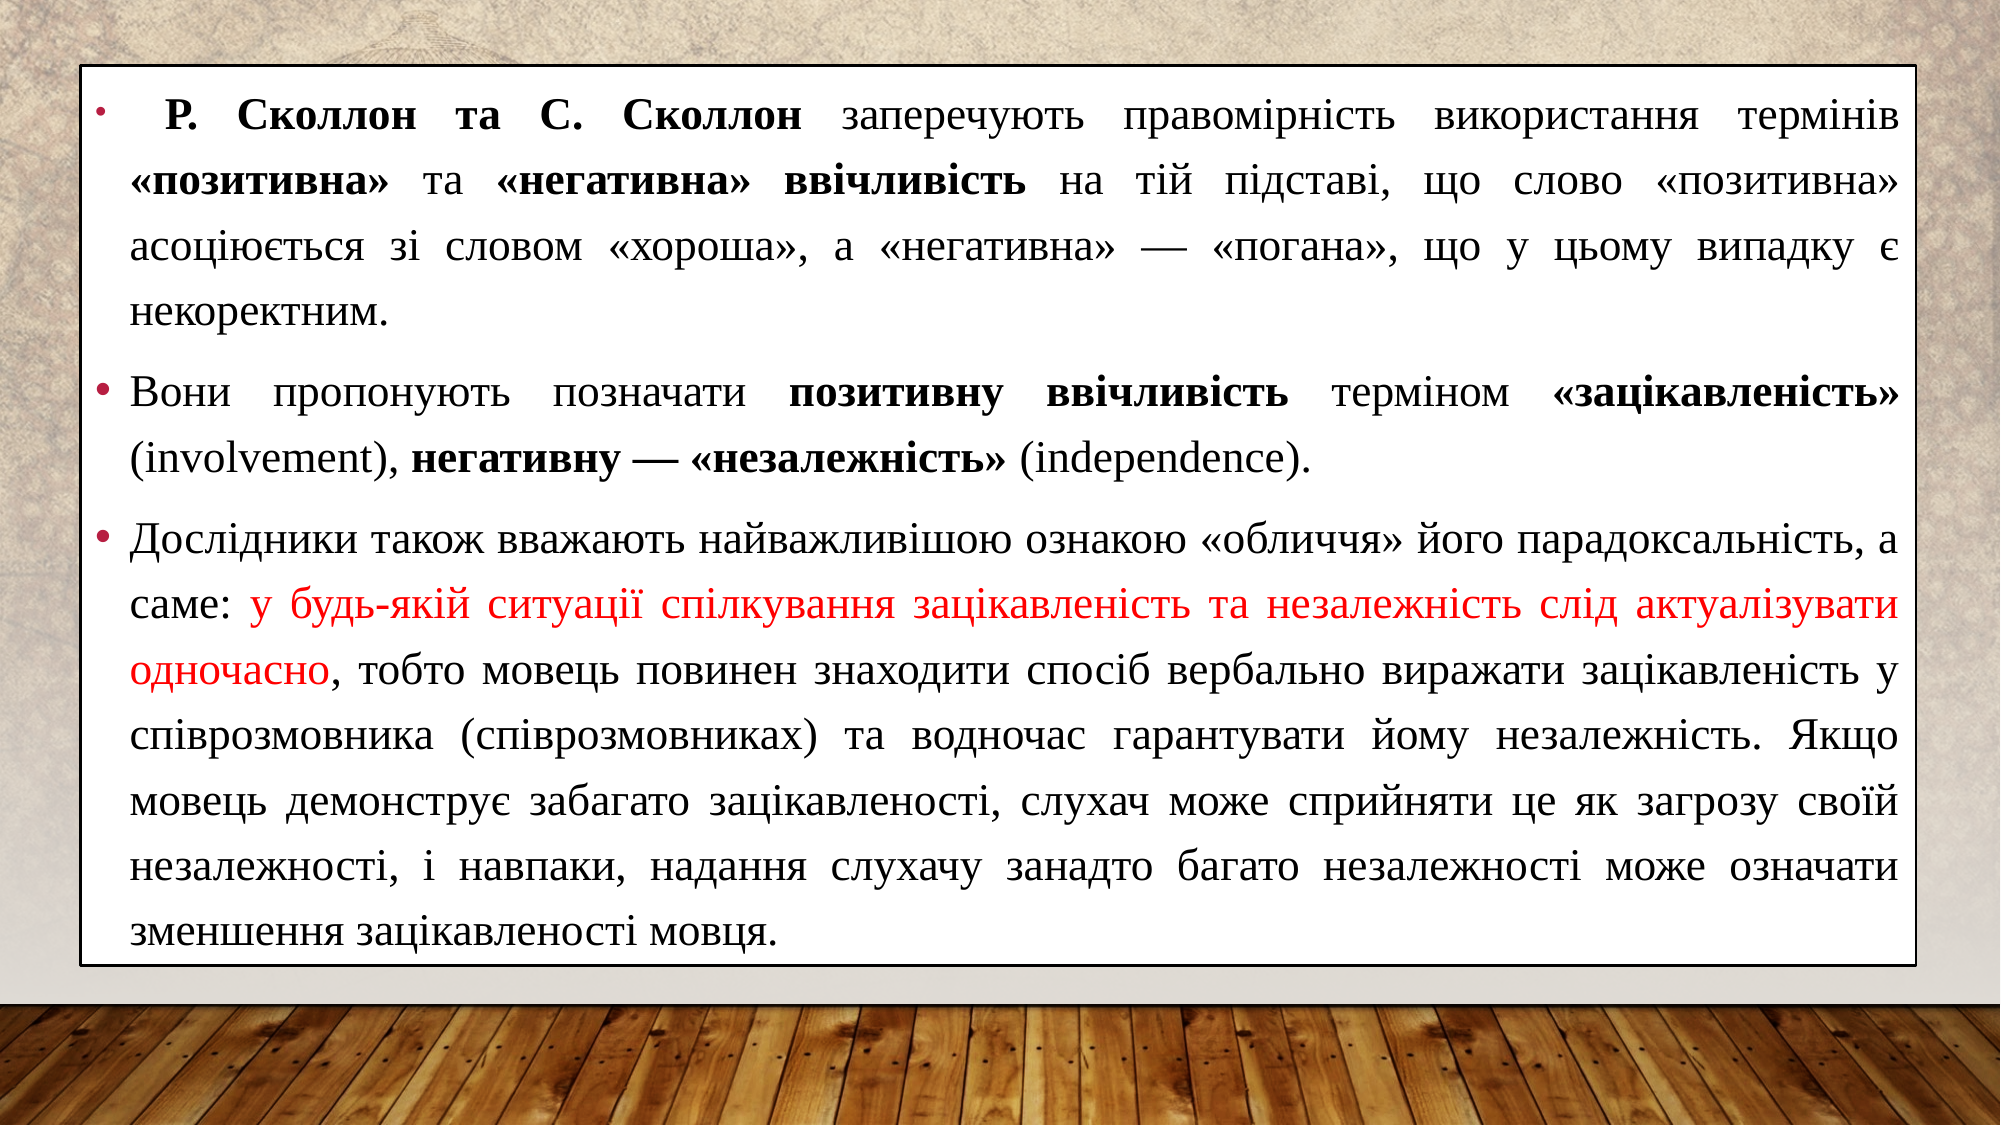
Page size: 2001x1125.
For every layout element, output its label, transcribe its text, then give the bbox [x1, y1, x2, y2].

picture [0, 1004, 2000, 1125]
list Р. Сколлон та С. Сколлон заперечують правомірність використання термінів «позитивна» та «негативна» ввічливість на тій підставі, що слово «позитивна» асоціюється зі словом «хороша», а «негативна» — «погана», що у цьому випадку є некоректним. Вони пропонують позначати позитивну ввічливість терміном «зацікавленість» (involvement), негативну — «незалежність» (independence). Дослідники також вважають найважливішою ознакою «обличчя» його парадоксальність, а саме: у будь-якій ситуації спілкування зацікавленість та незалежність слід актуалізувати одночасно, тобто мовець повинен знаходити спосіб вербально виражати зацікавленість у співрозмовника (співрозмовниках) та водночас гарантувати йому незалежність. Якщо мовець демонструє забагато зацікавленості, слухач може сприйняти це як загрозу своїй незалежності, і навпаки, надання слухачу занадто багато незалежності може означати зменшення зацікавленості мовця. [79, 64, 1917, 967]
